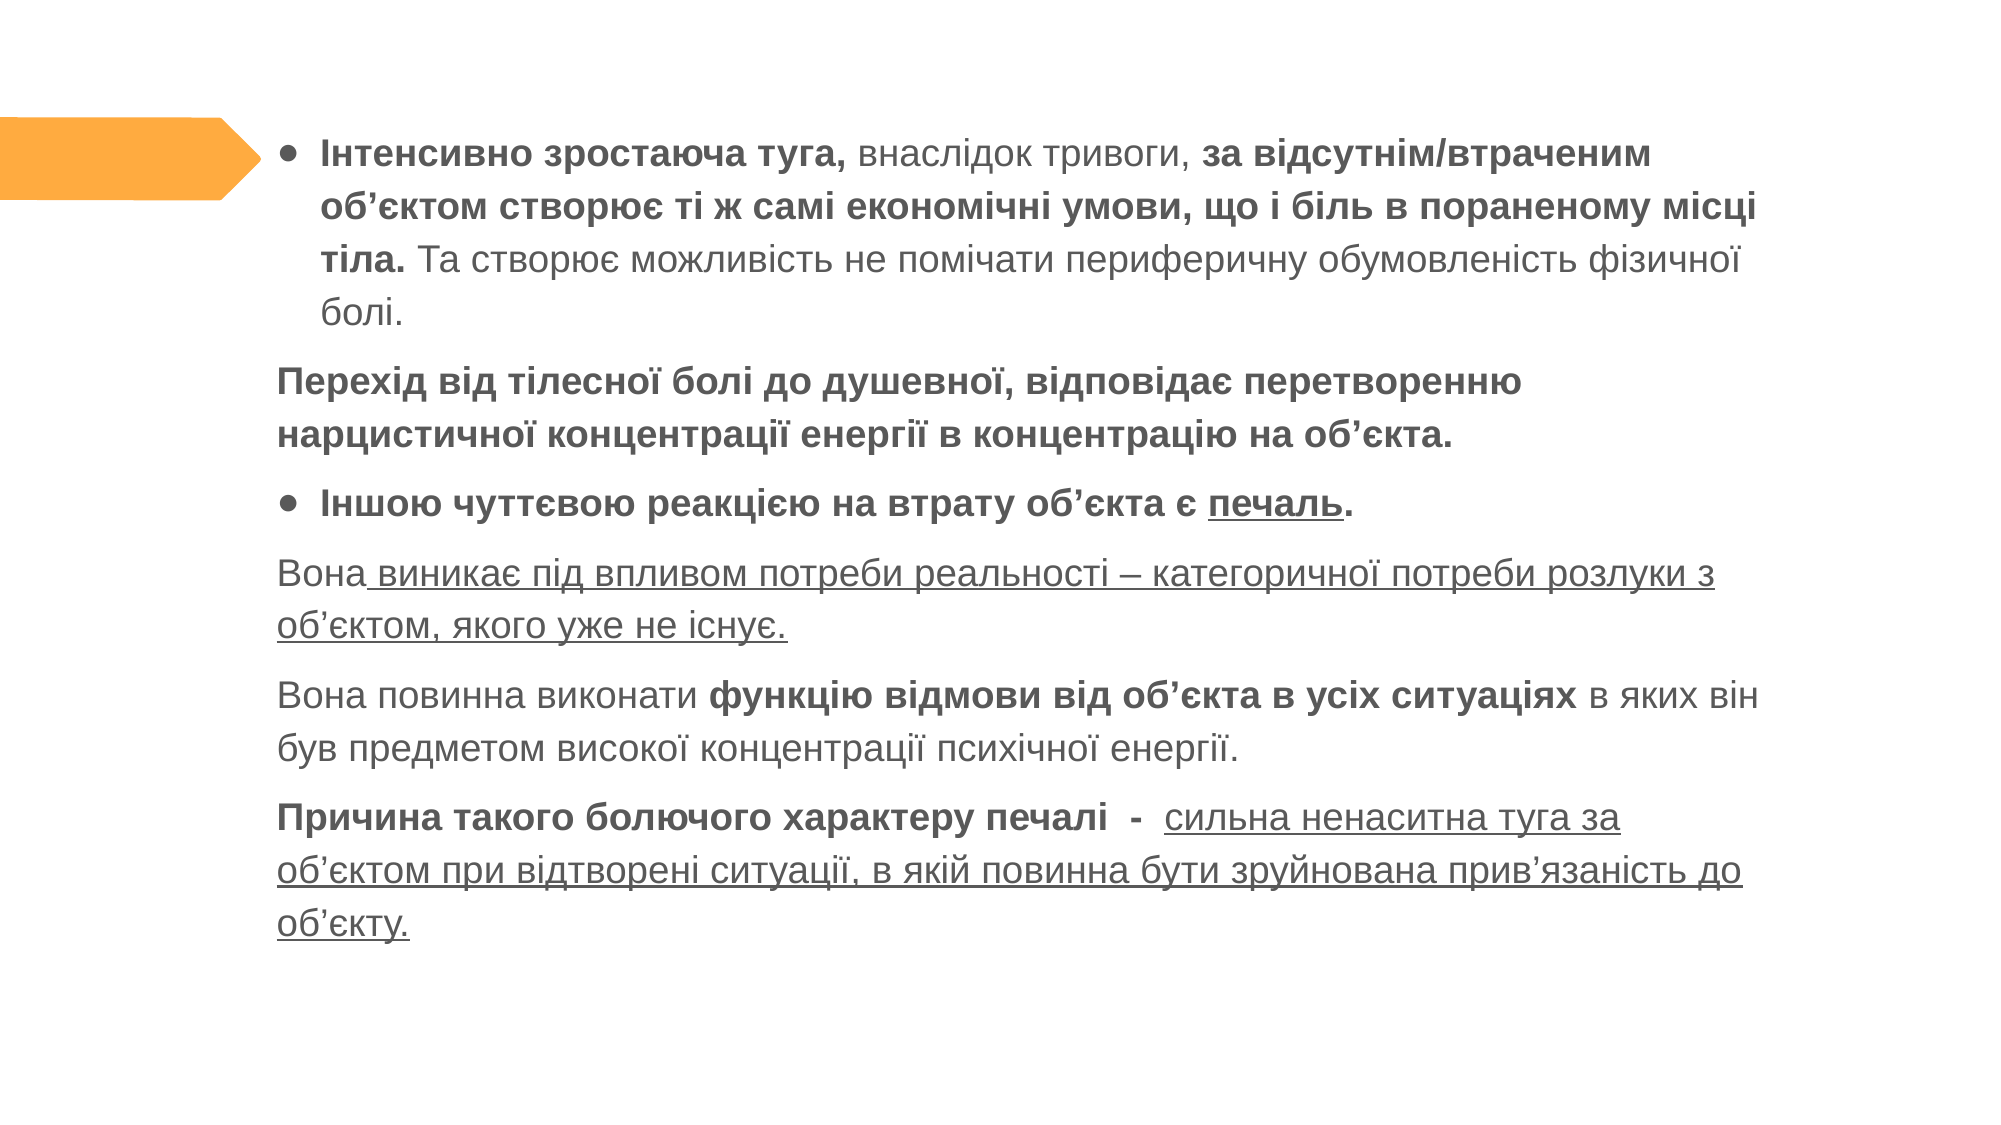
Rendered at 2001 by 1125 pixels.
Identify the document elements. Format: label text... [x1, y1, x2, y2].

list Інтенсивно зростаюча туга, внаслідок тривоги, за відсутнім/втраченим об’єктом створює ті ж самі економічні умови, що і біль в пораненому місці тіла. Та створює можливість не помічати периферичну обумовленість фізичної болі. Перехід від тілесної болі до душевної, відповідає перетворенню нарцистичної концентрації енергії в концентрацію на об’єкта. Іншою чуттєвою реакцією на втрату об’єкта є печаль. Вона виникає під впливом потреби реальності – категоричної потреби розлуки з об’єктом, якого уже не існує. Вона повинна виконати функцію відмови від об’єкта в усіх ситуаціях в яких він був предметом високої концентрації психічної енергії. Причина такого болючого характеру печалі - сильна ненаситна туга за об’єктом при відтворені ситуації, в якій повинна бути зруйнована прив’язаність до об’єкту. [261, 113, 1798, 961]
